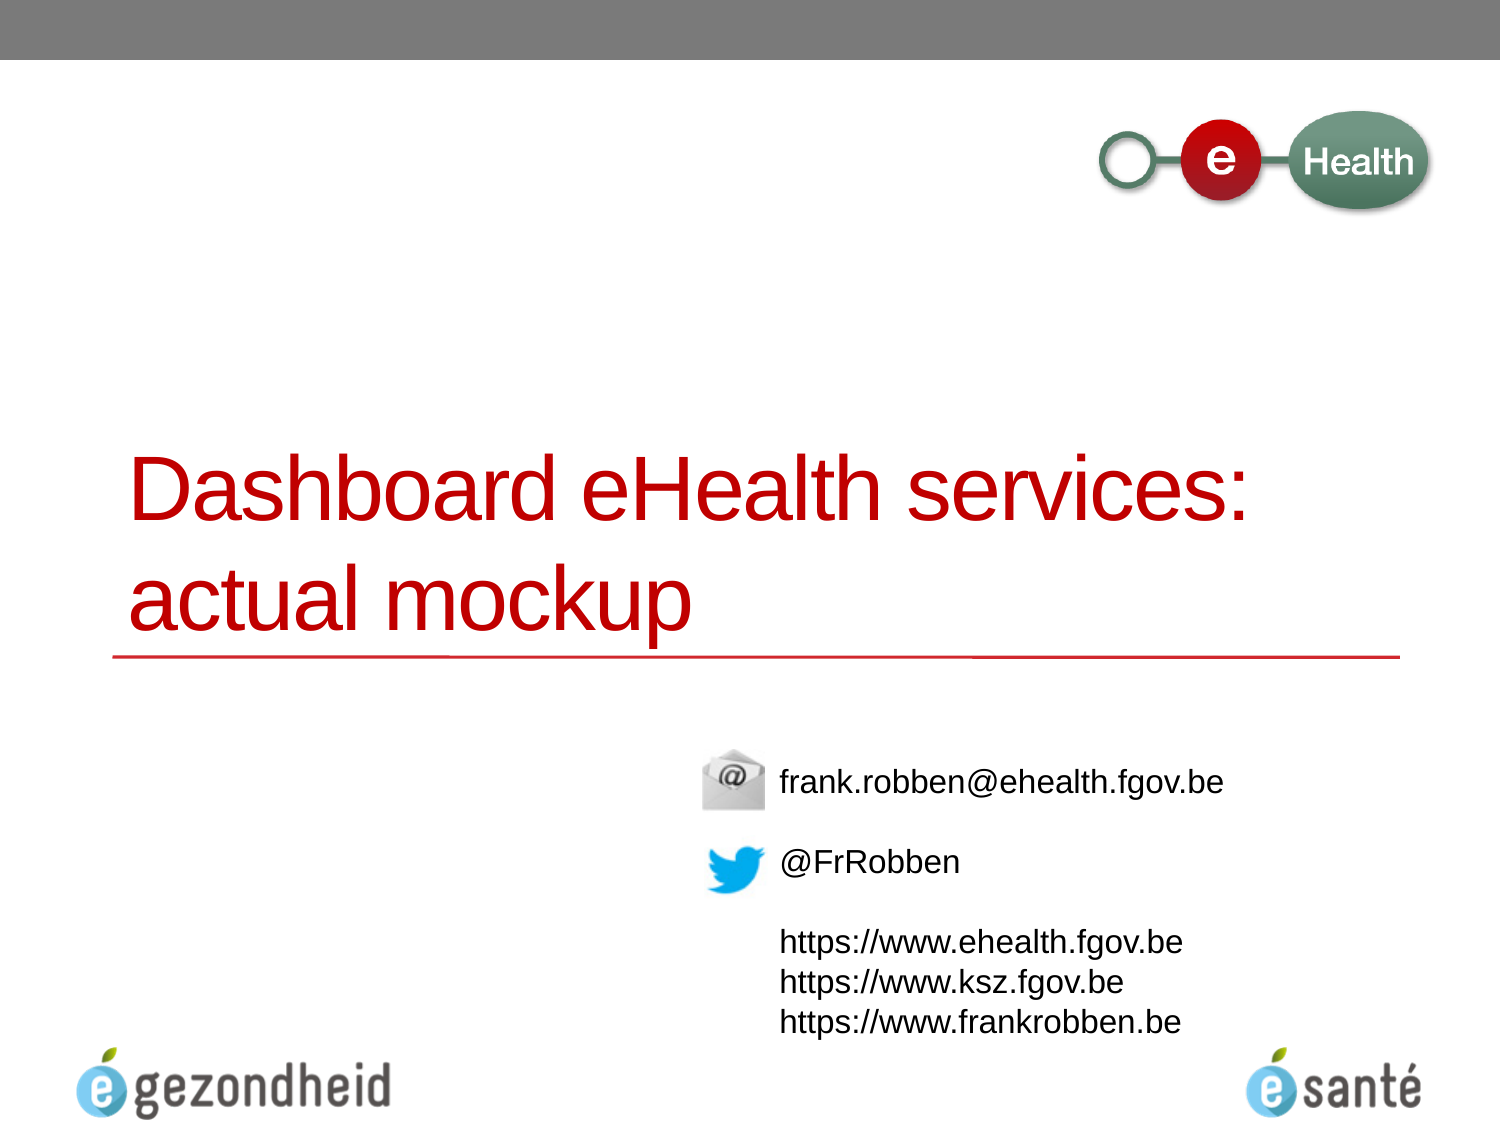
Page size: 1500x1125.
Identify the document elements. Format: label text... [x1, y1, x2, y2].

picture [75, 1047, 1422, 1120]
picture [1067, 101, 1459, 220]
picture [702, 749, 765, 814]
picture [704, 835, 768, 900]
title Dashboard eHealth services: actual mockup [112, 340, 1489, 657]
